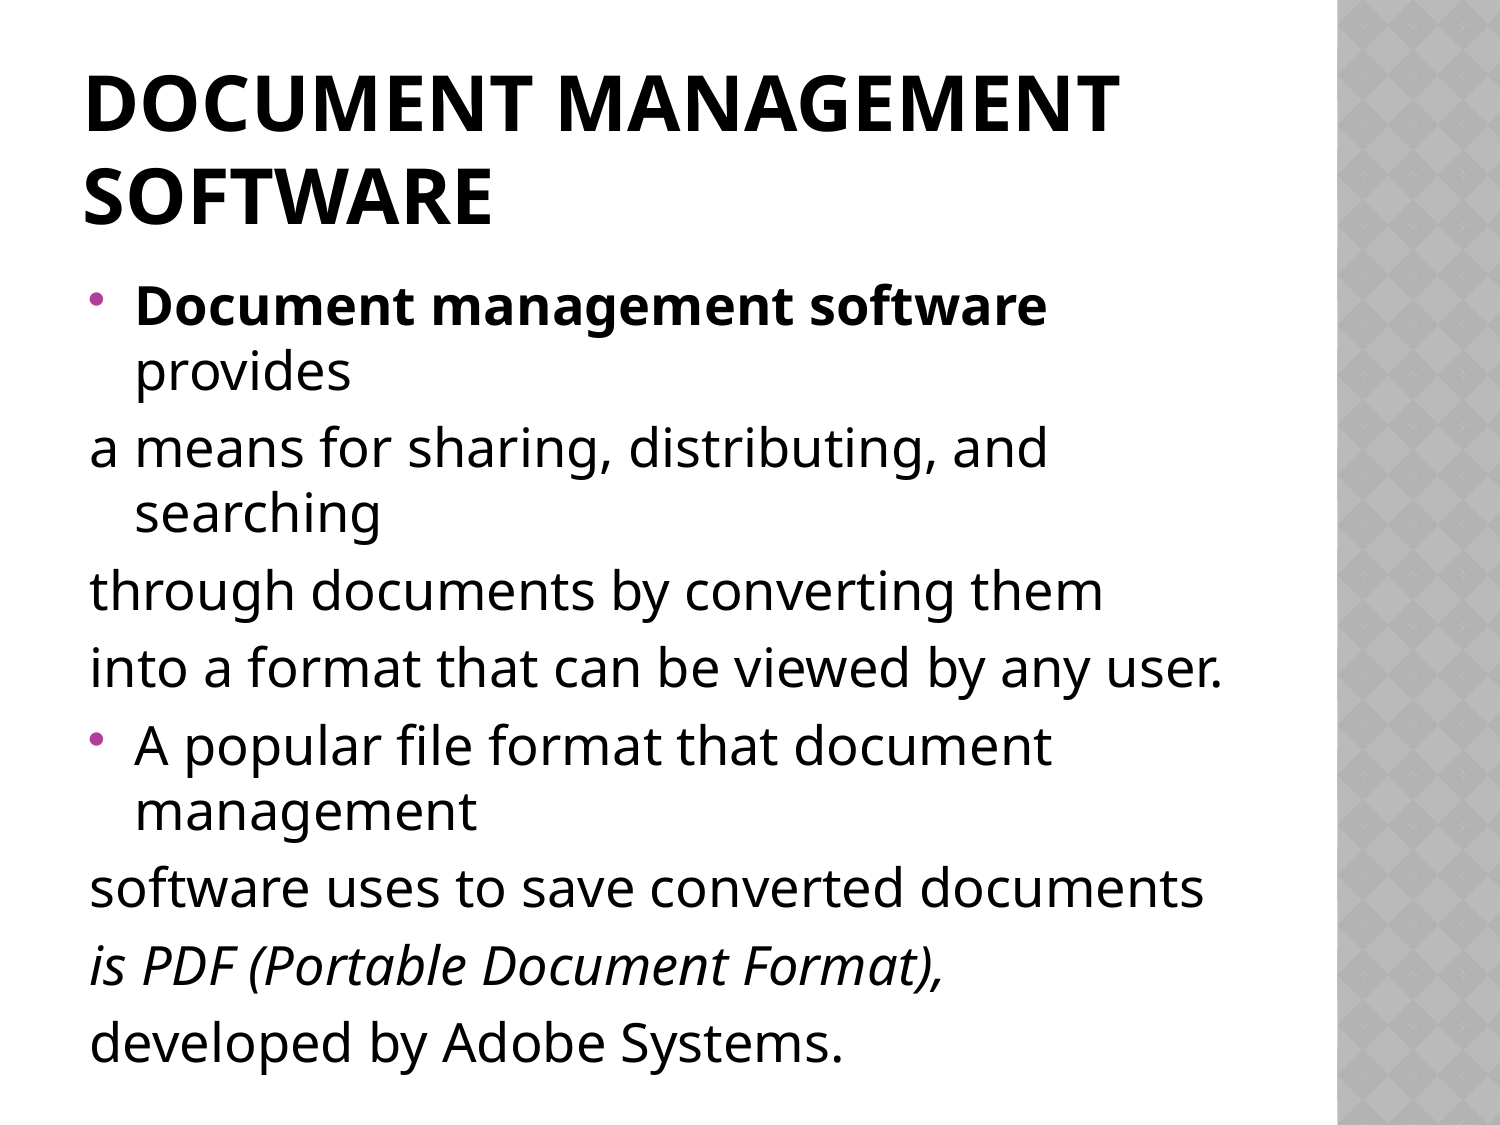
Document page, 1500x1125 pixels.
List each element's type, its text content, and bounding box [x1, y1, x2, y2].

list Document management software provides a means for sharing, distributing, and searching through documents by converting them into a format that can be viewed by any user. A popular file format that document management software uses to save converted documents is PDF (Portable Document Format), developed by Adobe Systems. [75, 264, 1263, 1059]
title Document Management Software [75, 52, 1263, 240]
